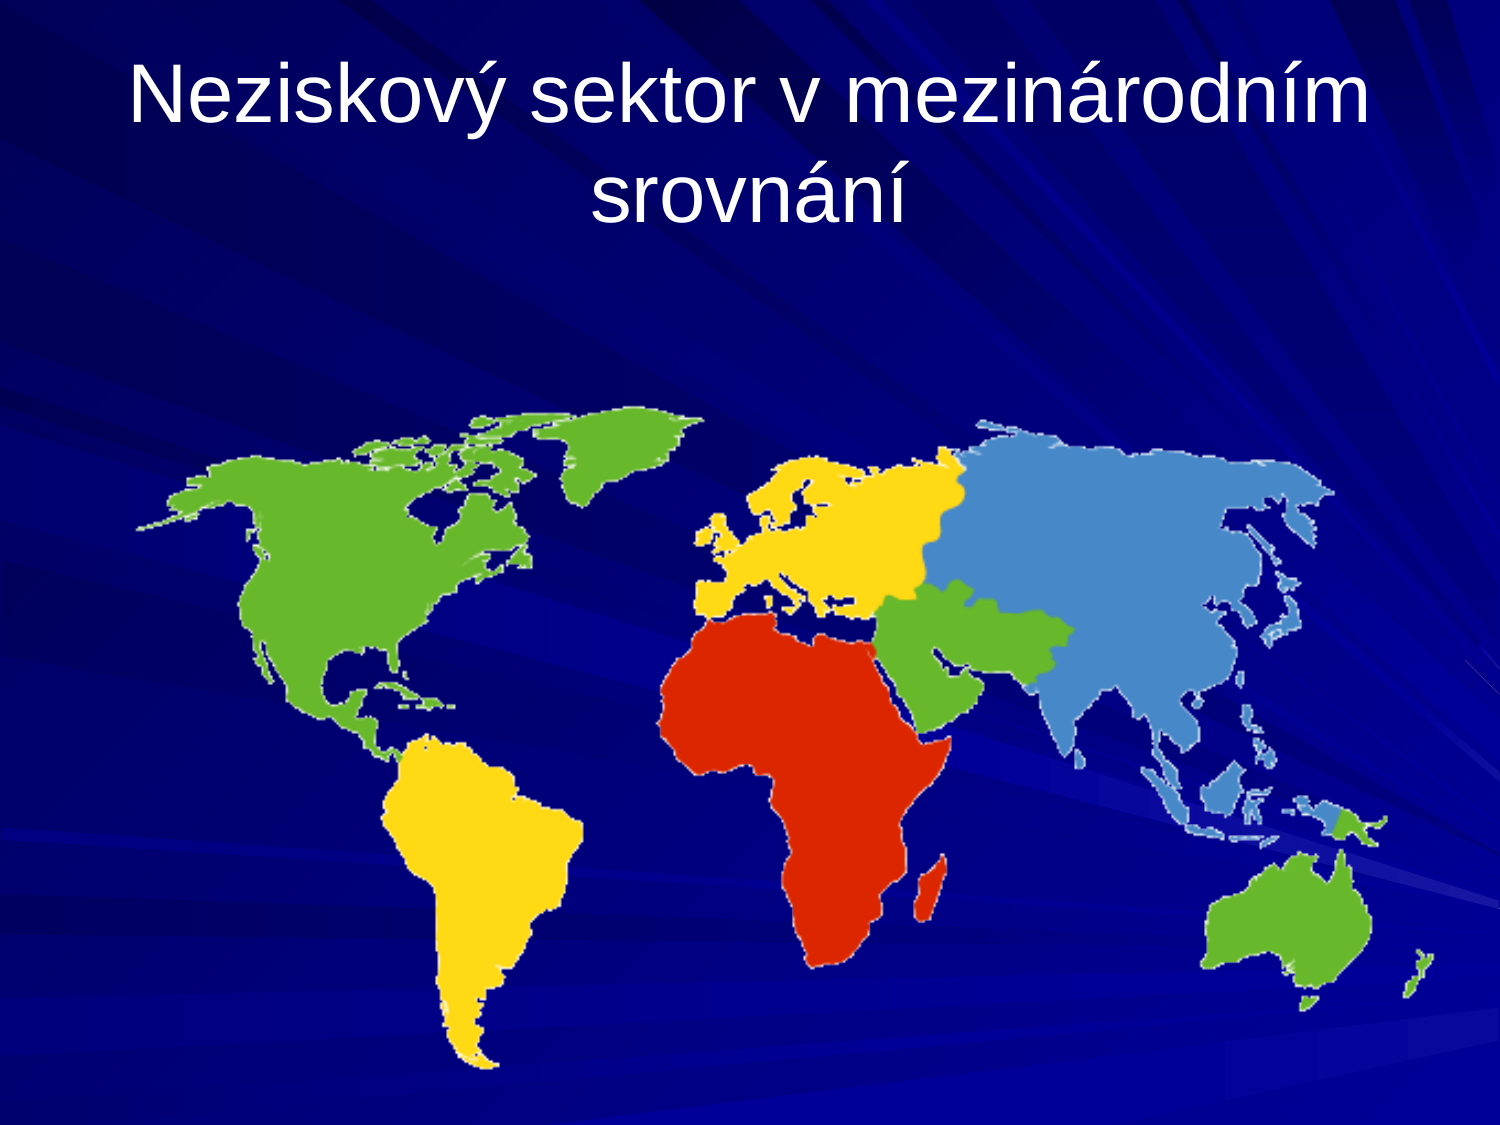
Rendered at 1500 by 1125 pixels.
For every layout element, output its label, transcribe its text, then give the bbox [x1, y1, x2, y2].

picture [99, 398, 1463, 1110]
title Neziskový sektor v mezinárodním srovnání [75, 45, 1425, 234]
